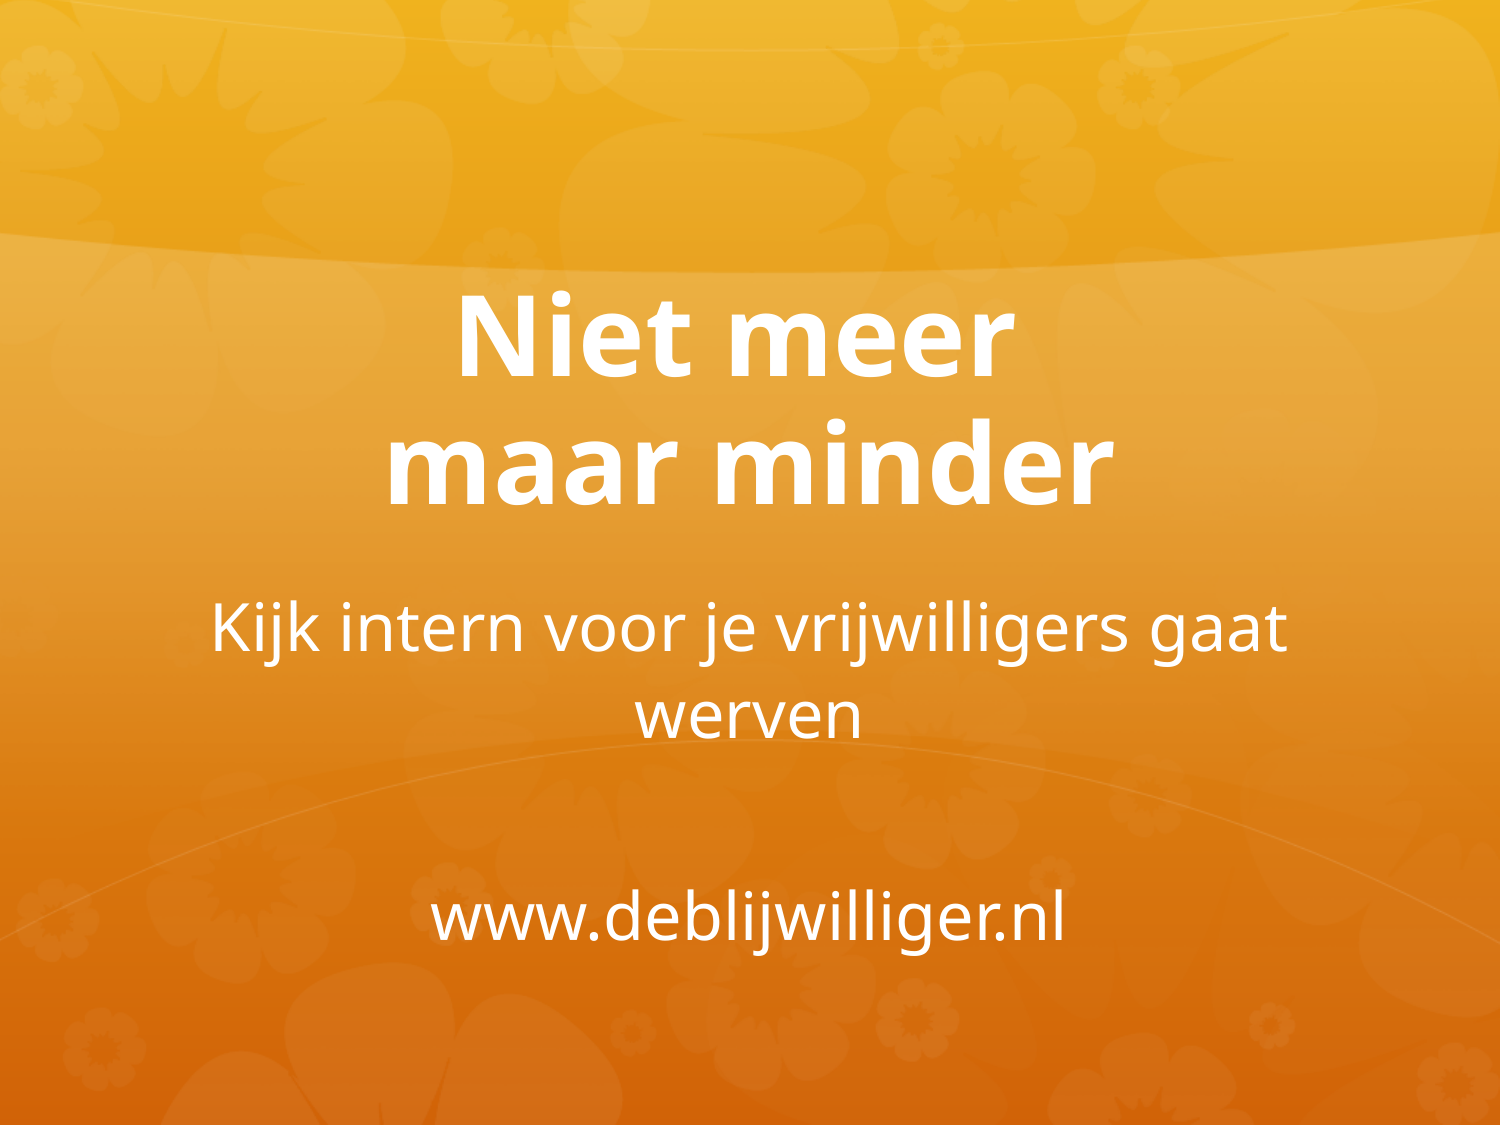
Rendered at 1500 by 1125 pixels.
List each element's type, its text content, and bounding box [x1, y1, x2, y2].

picture [0, 0, 1500, 1125]
subtitle Kijk intern voor je vrijwilligers gaat werven www.deblijwilliger.nl [127, 568, 1372, 1077]
title Niet meer maar minder [127, 261, 1372, 538]
